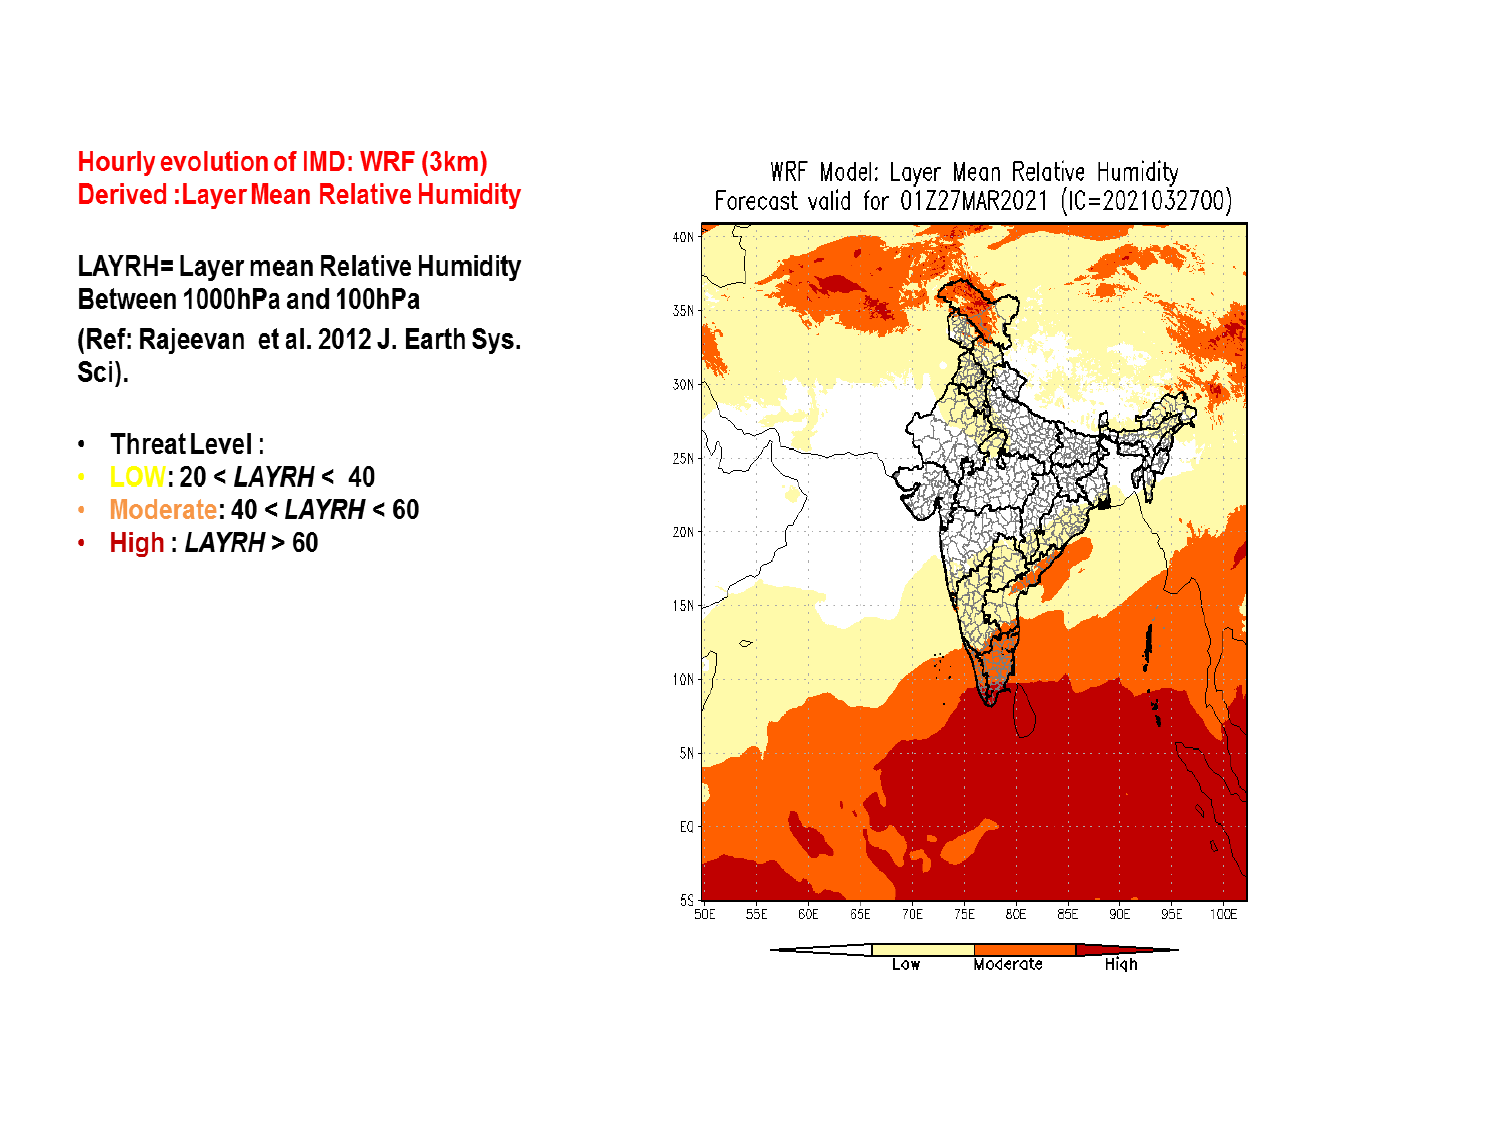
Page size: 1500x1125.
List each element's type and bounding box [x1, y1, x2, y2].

picture [74, 149, 1426, 976]
